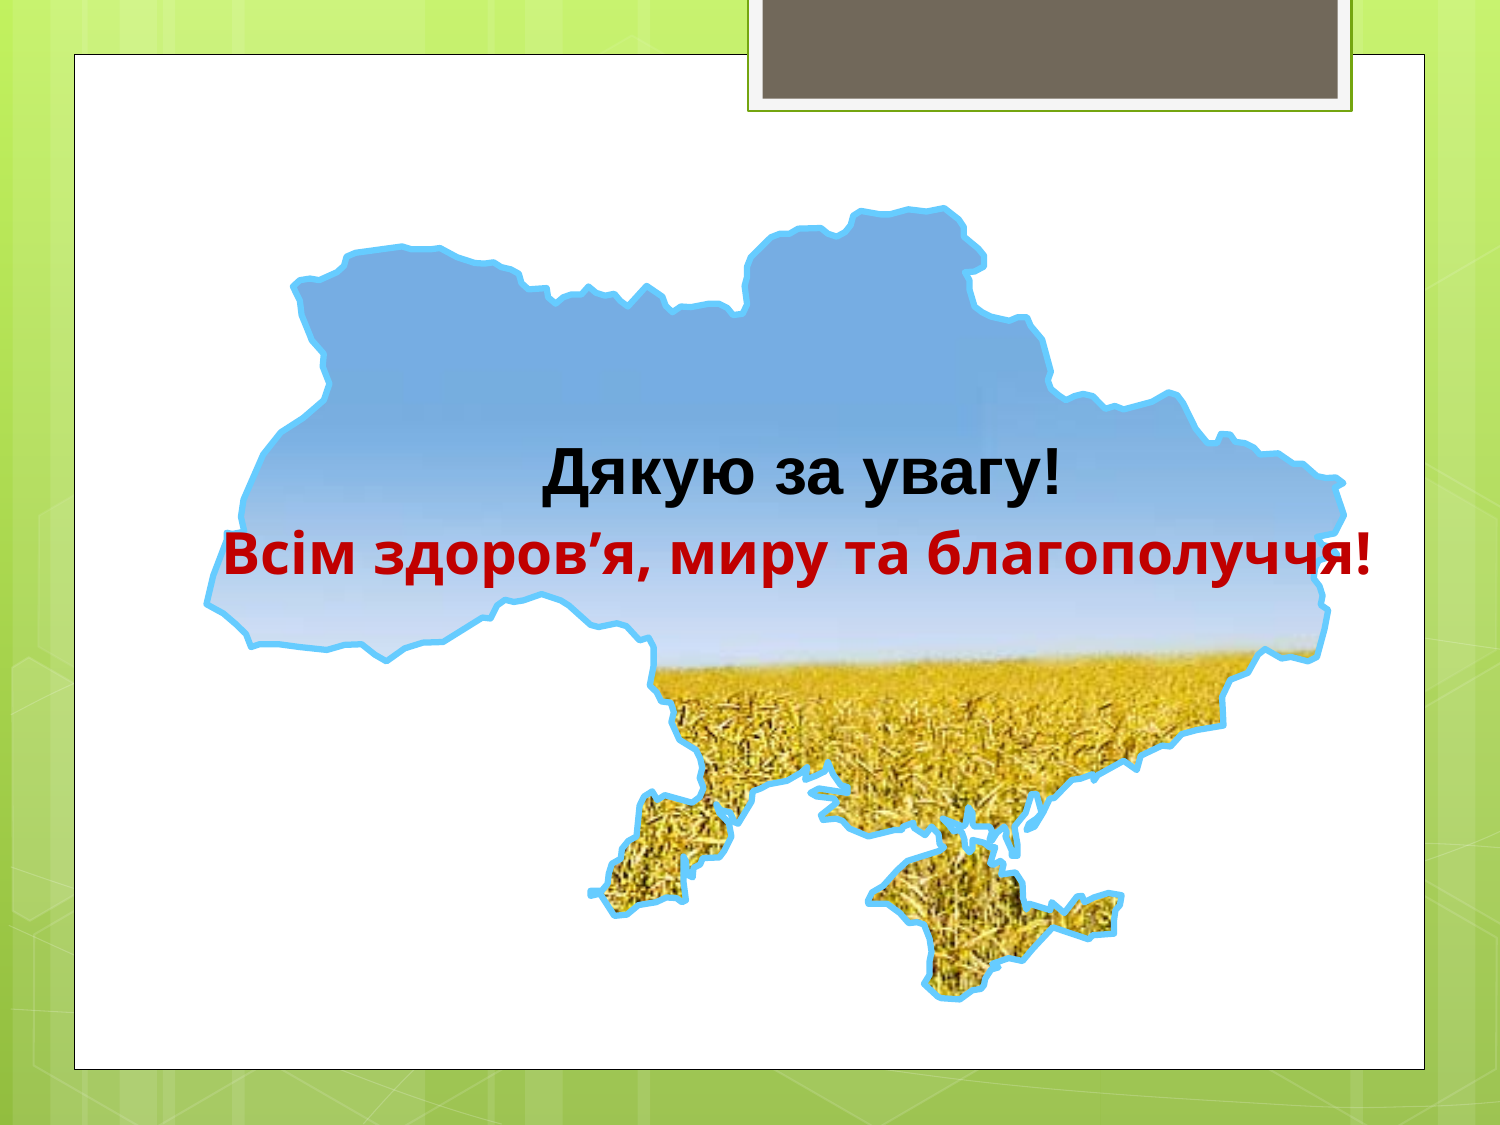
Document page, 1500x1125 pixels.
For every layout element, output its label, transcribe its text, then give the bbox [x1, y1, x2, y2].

text_box [292, 208, 1192, 420]
text_box Дякую за увагу! Всім здоров’я, миру та благополуччя! [182, 420, 1424, 641]
text_box [248, 641, 445, 662]
text_box [590, 641, 1322, 1000]
subtitle [105, 148, 1500, 811]
